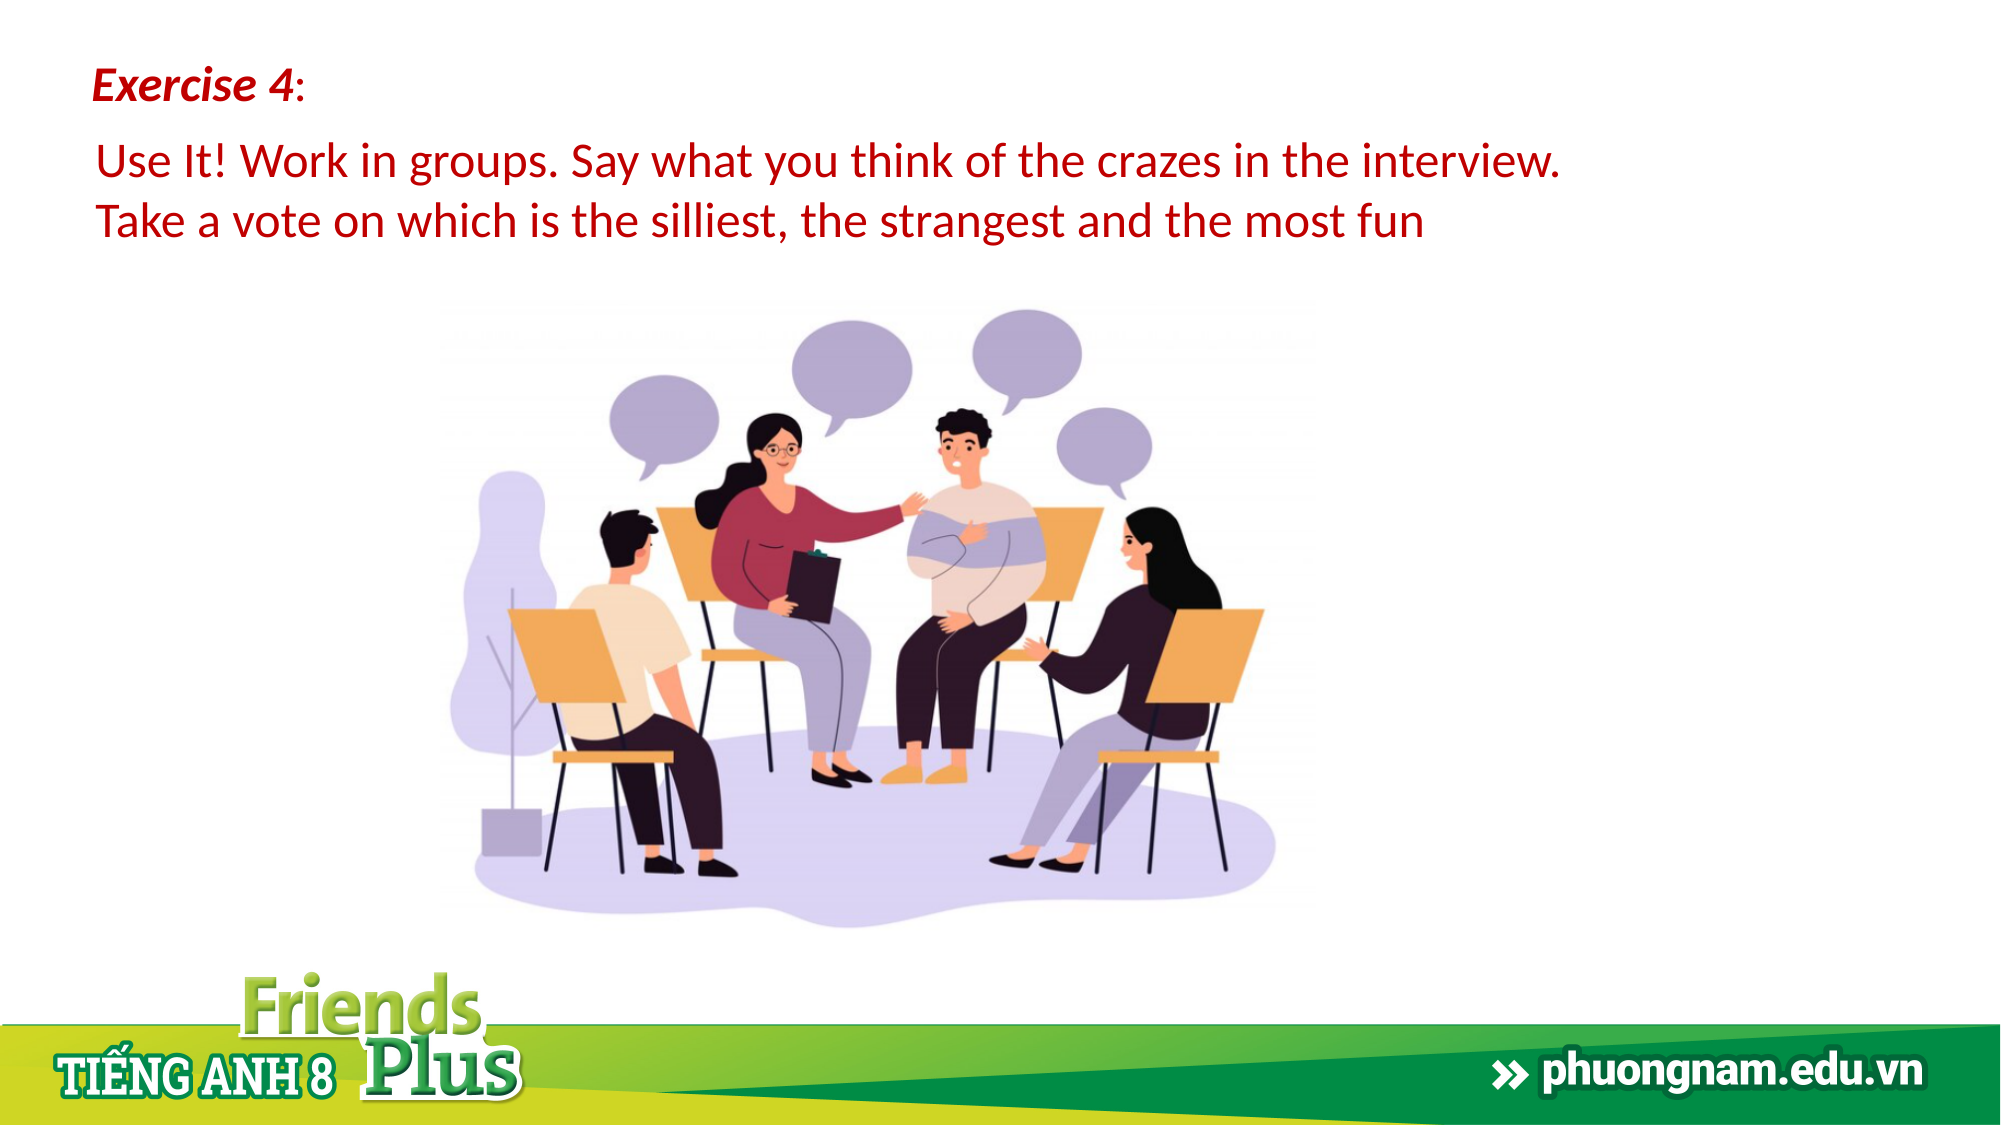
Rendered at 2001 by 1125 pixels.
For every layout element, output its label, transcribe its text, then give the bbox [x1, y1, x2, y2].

text_box Exercise 4: [76, 44, 334, 120]
text_box Use It! Work in groups. Say what you think of the crazes in the interview. Take a vote on which is the silliest, the strangest and the most fun [80, 120, 1577, 255]
picture [0, 0, 2001, 1125]
